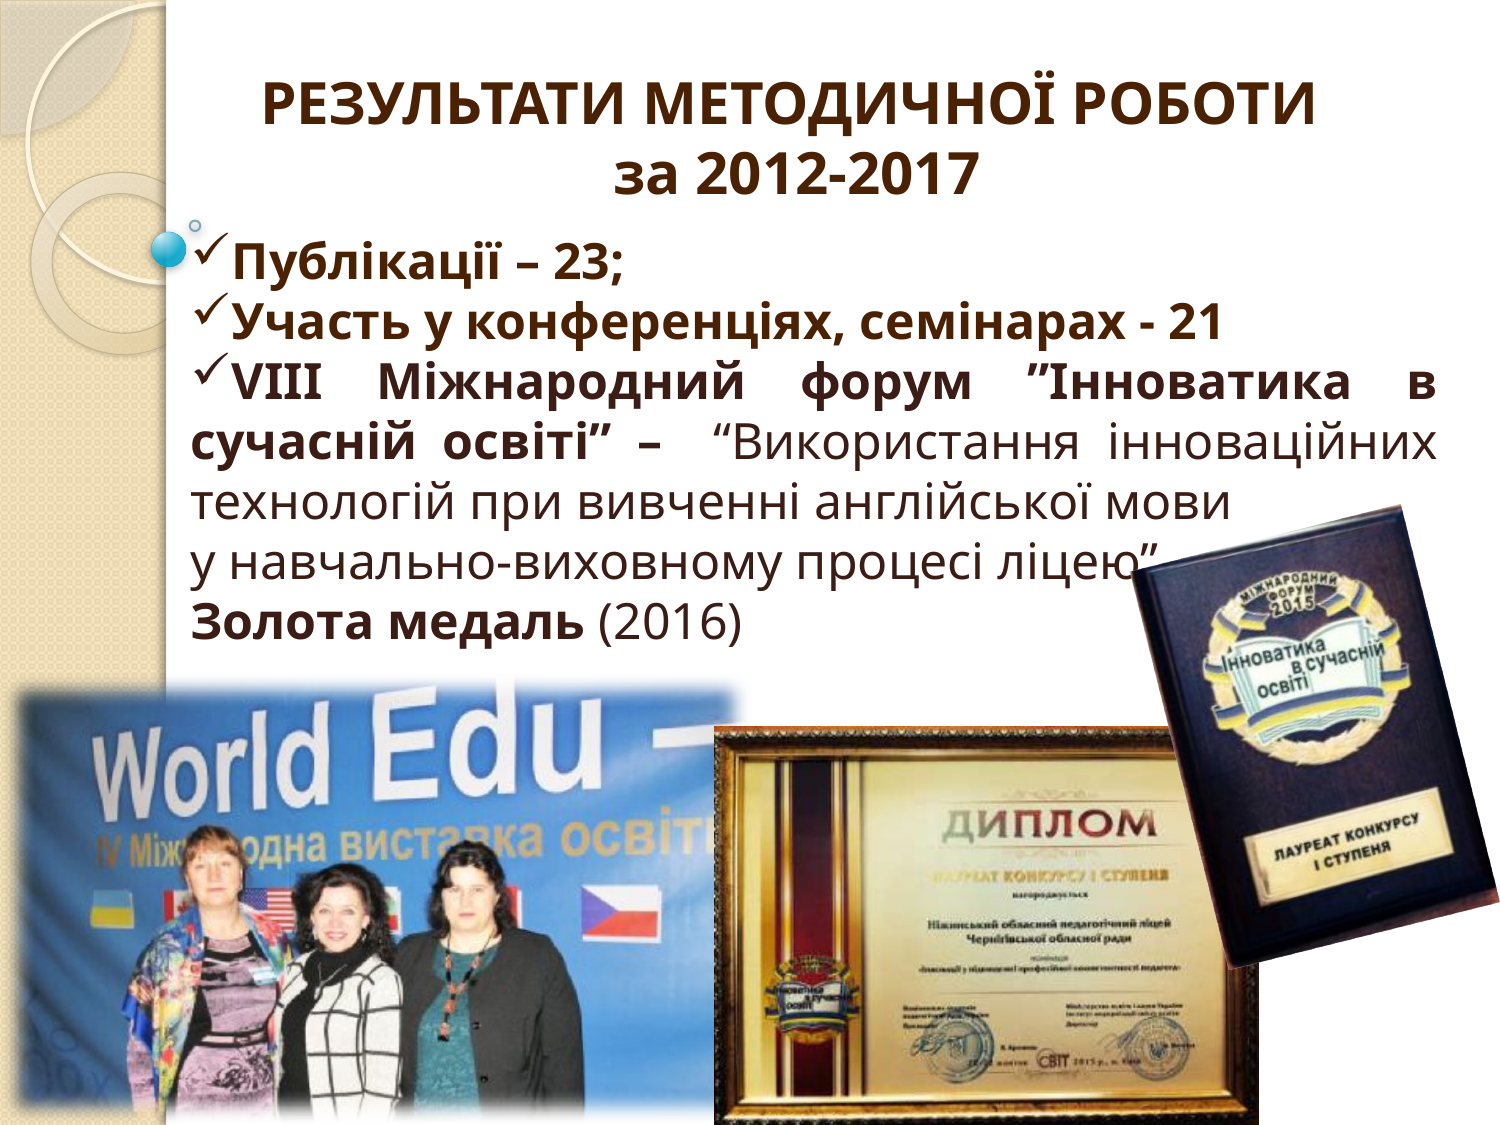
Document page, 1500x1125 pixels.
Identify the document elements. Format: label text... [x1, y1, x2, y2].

text_box Публікації – 23; Участь у конференціях, семінарах - 21 VІІІ Міжнародний форум ”Інноватика в сучасній освіті” – “Використання інноваційних технологій при вивченні англійської мови у навчально-виховному процесі ліцею” Золота медаль (2016) [175, 152, 1453, 723]
picture [0, 505, 1499, 1125]
text_box РЕЗУЛЬТАТИ МЕТОДИЧНОЇ РОБОТИ за 2012-2017 [210, 58, 1383, 152]
